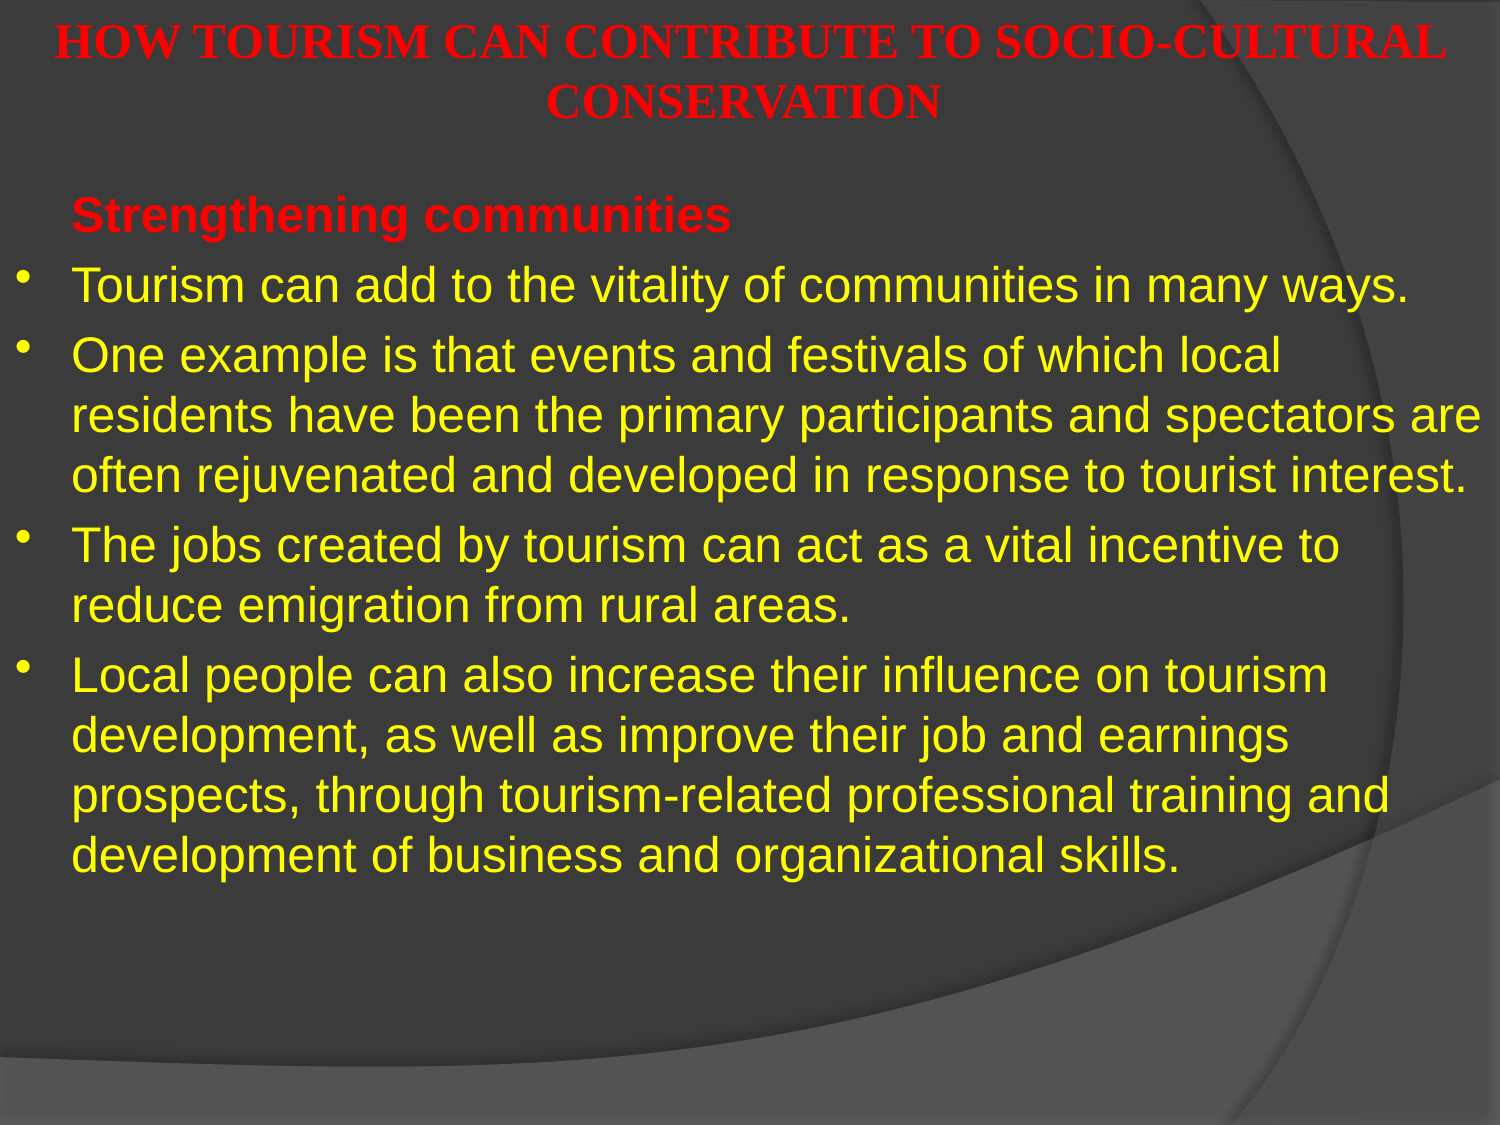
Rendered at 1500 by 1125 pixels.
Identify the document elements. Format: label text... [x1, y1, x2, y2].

text_box Strengthening communities Tourism can add to the vitality of communities in many ways. One example is that events and festivals of which local residents have been the primary participants and spectators are often rejuvenated and developed in response to tourist interest. The jobs created by tourism can act as a vital incentive to reduce emigration from rural areas. Local people can also increase their influence on tourism development, as well as improve their job and earnings prospects, through tourism-related professional training and development of business and organizational skills. [0, 174, 1500, 1125]
text_box HOW TOURISM CAN CONTRIBUTE TO SOCIO-CULTURAL CONSERVATION [0, 0, 1500, 138]
